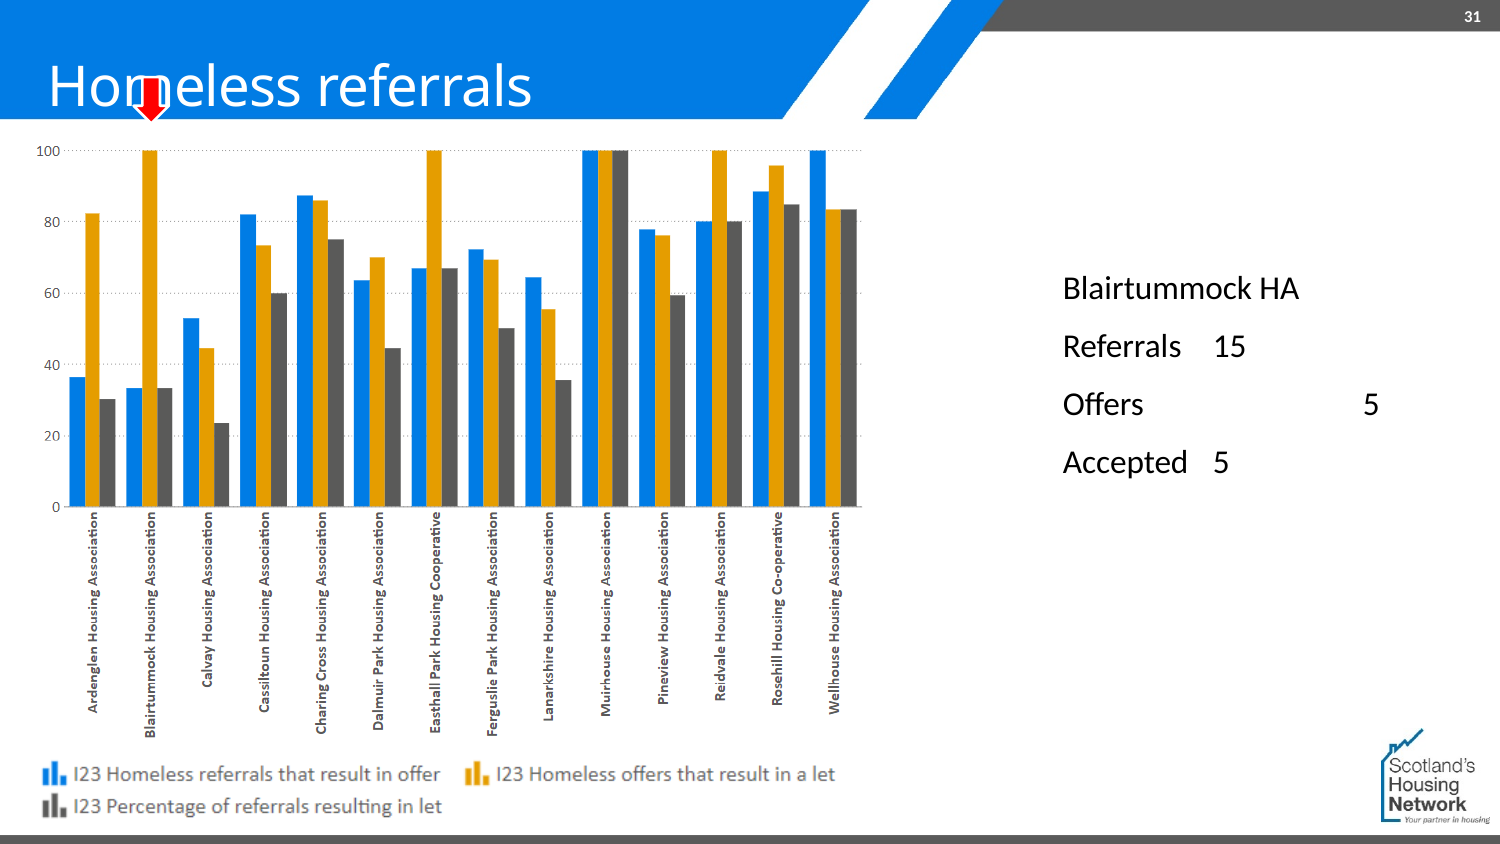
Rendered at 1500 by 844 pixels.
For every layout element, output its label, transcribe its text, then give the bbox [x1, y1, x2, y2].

slide_number 31 [1334, 0, 1497, 33]
title Homeless referrals [32, 21, 832, 126]
picture [0, 0, 1500, 844]
list Blairtummock HA Referrals 15 Offers 5 Accepted 5 [1047, 263, 1442, 680]
text_box [132, 75, 171, 125]
